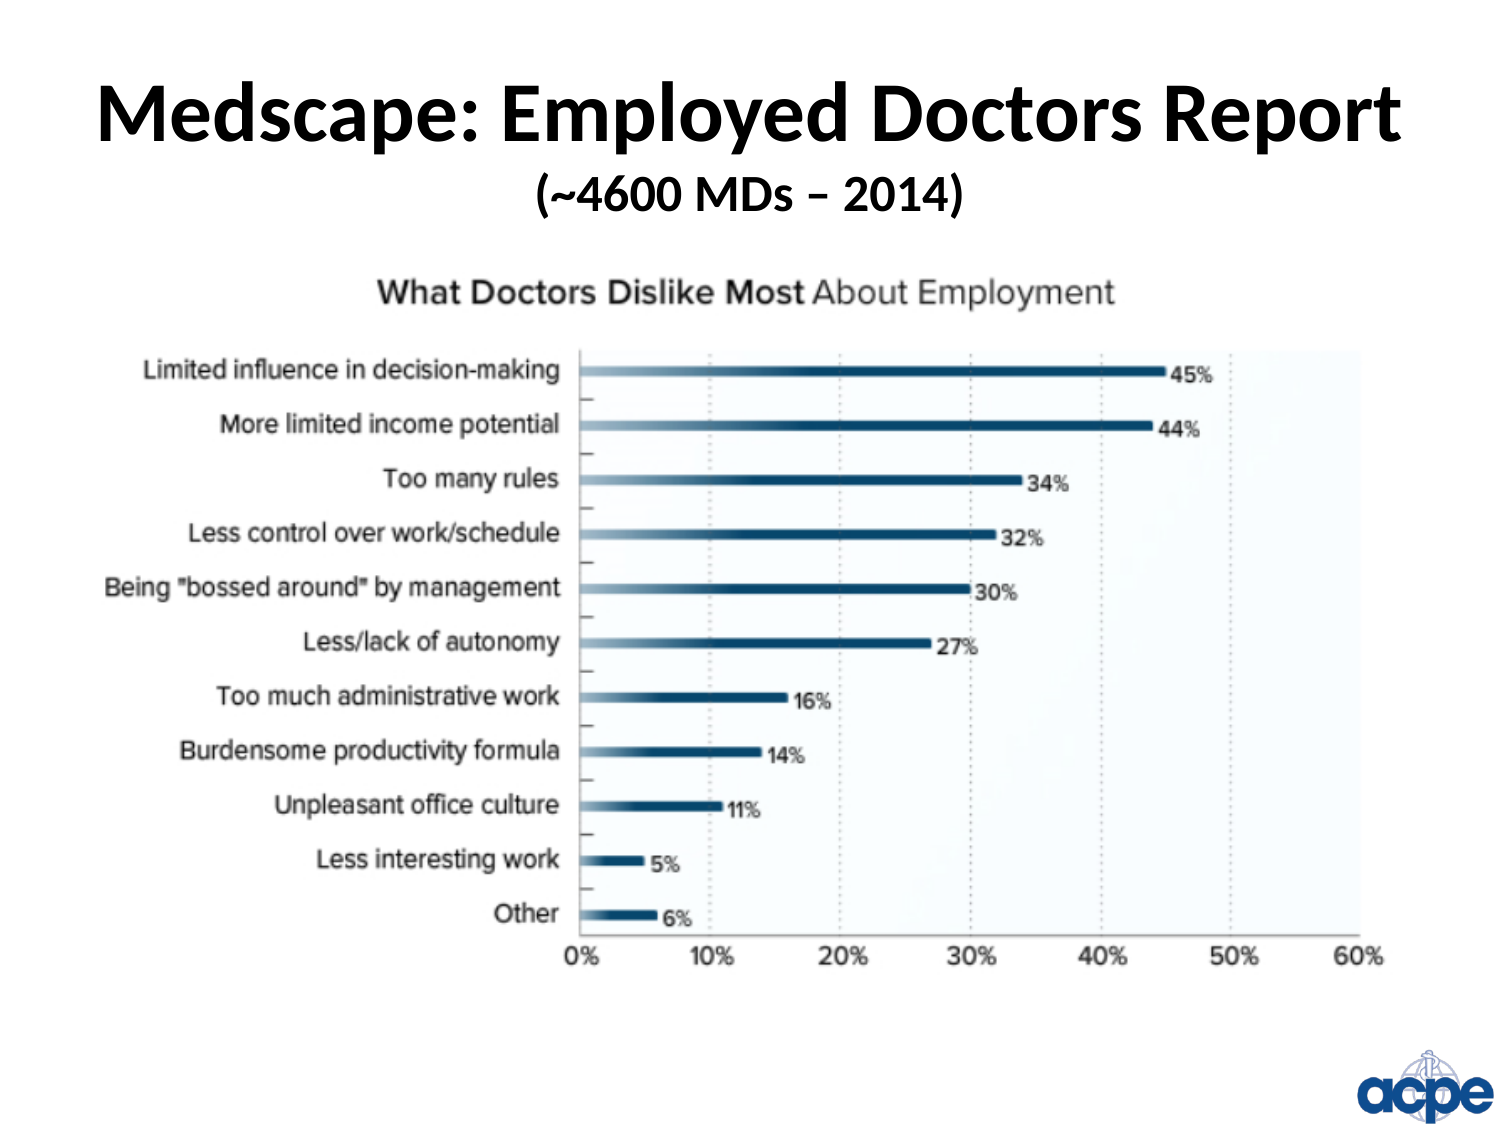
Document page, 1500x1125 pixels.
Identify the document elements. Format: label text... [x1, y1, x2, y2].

title Medscape: Employed Doctors Report (~4600 MDs – 2014) [75, 45, 1425, 233]
picture [99, 272, 1393, 976]
picture [1350, 1044, 1500, 1125]
